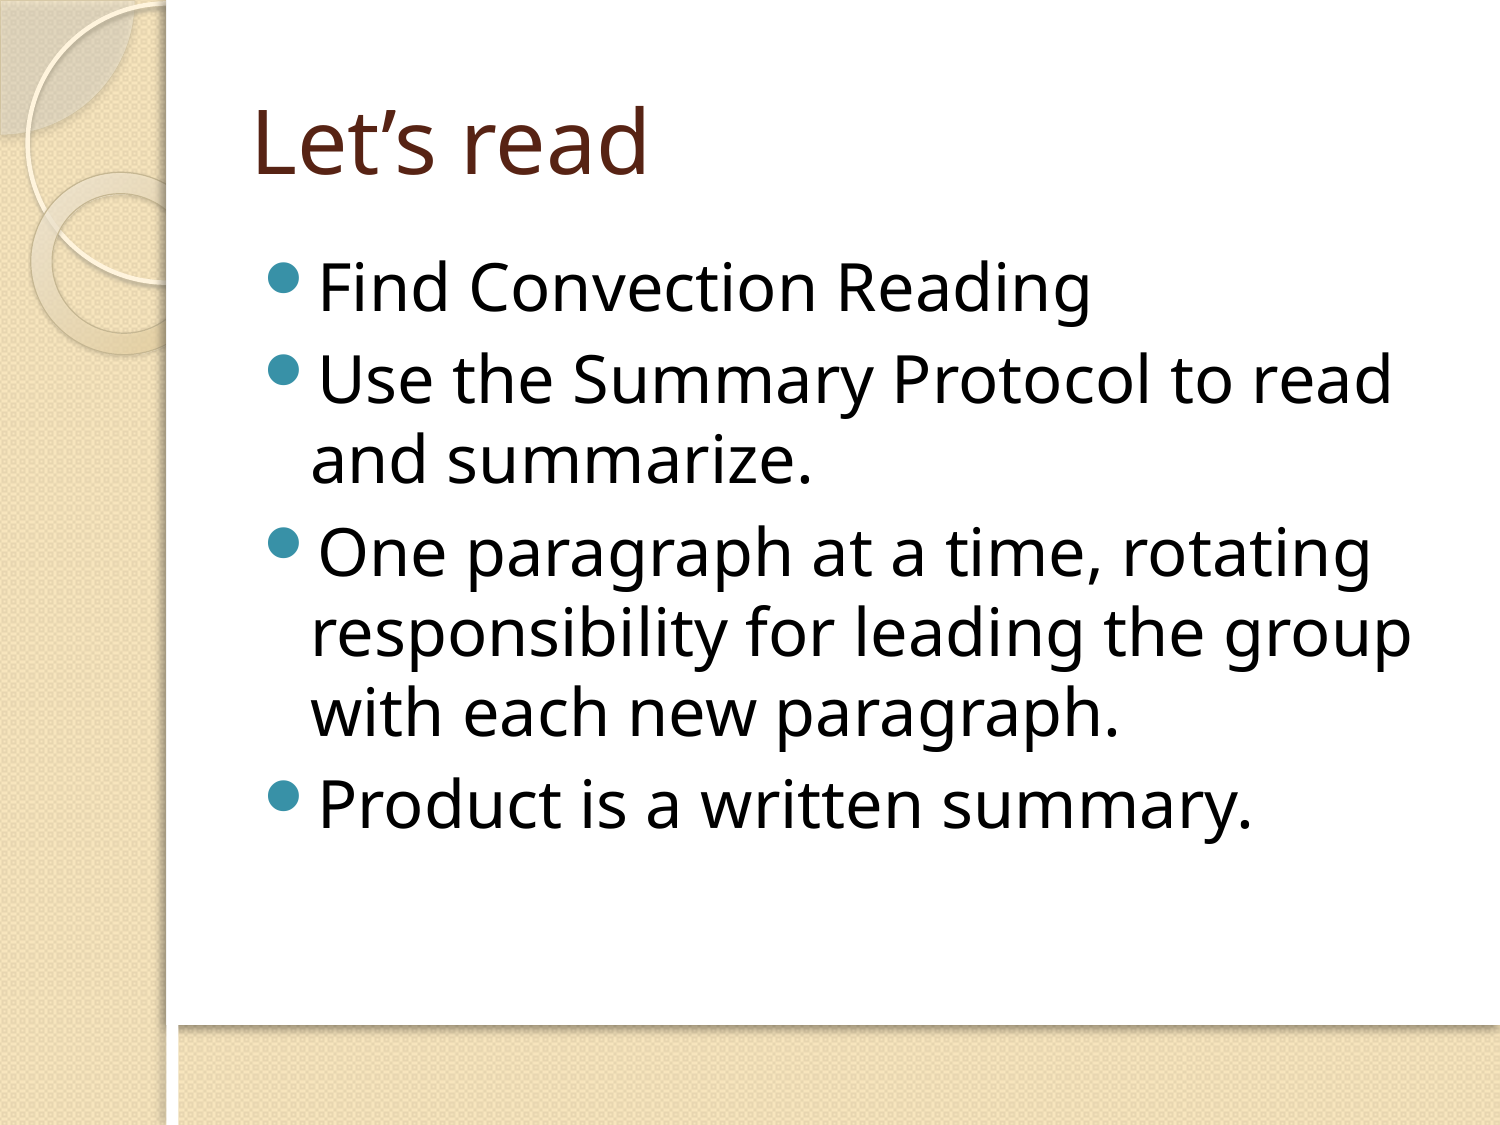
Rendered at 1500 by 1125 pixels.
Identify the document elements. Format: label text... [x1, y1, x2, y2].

title Let’s read [235, 45, 1466, 233]
list Find Convection Reading Use the Summary Protocol to read and summarize. One paragraph at a time, rotating responsibility for leading the group with each new paragraph. Product is a written summary. [235, 237, 1466, 1025]
